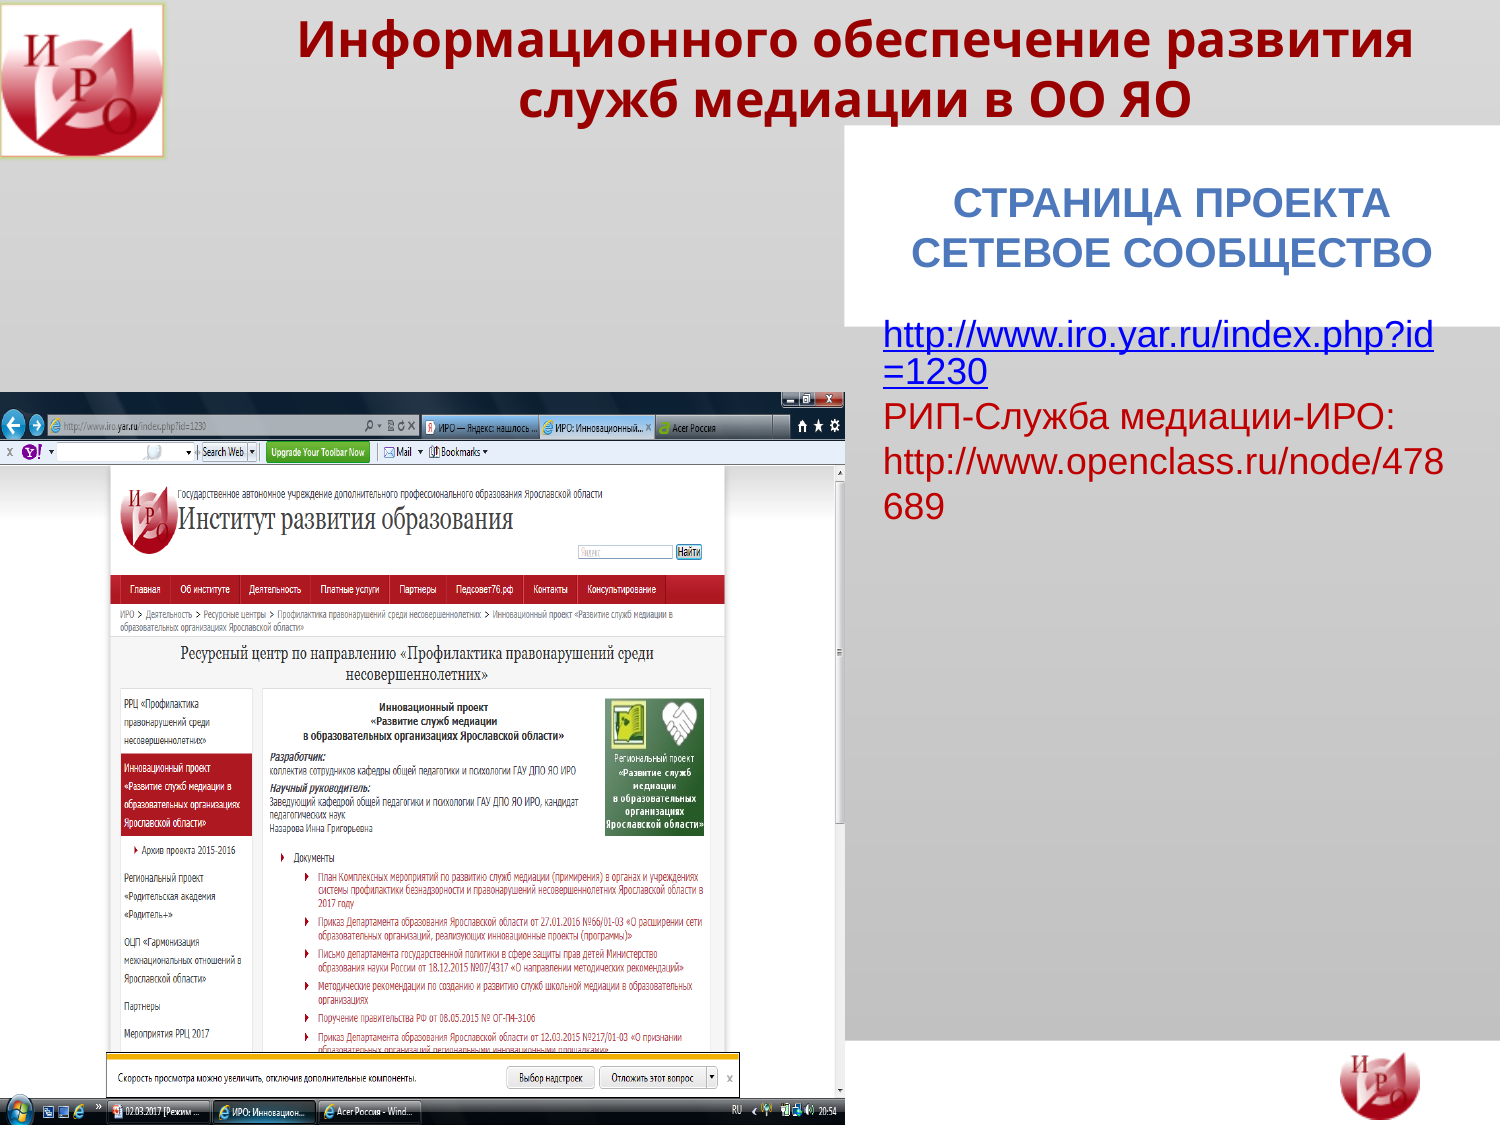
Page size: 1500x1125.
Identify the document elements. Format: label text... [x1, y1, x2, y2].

title Страница проекта Сетевое сообщество [844, 135, 1500, 327]
text_box http://www.iro.yar.ru/index.php?id=1230 РИП-Служба медиации-ИРО: http://www.openclass.ru/node/478689 [868, 302, 1471, 498]
text_box Информационного обеспечение развития служб медиации в ОО ЯО [212, 0, 1500, 135]
picture [0, 0, 169, 162]
picture [1340, 1040, 1420, 1120]
picture [0, 392, 845, 1125]
